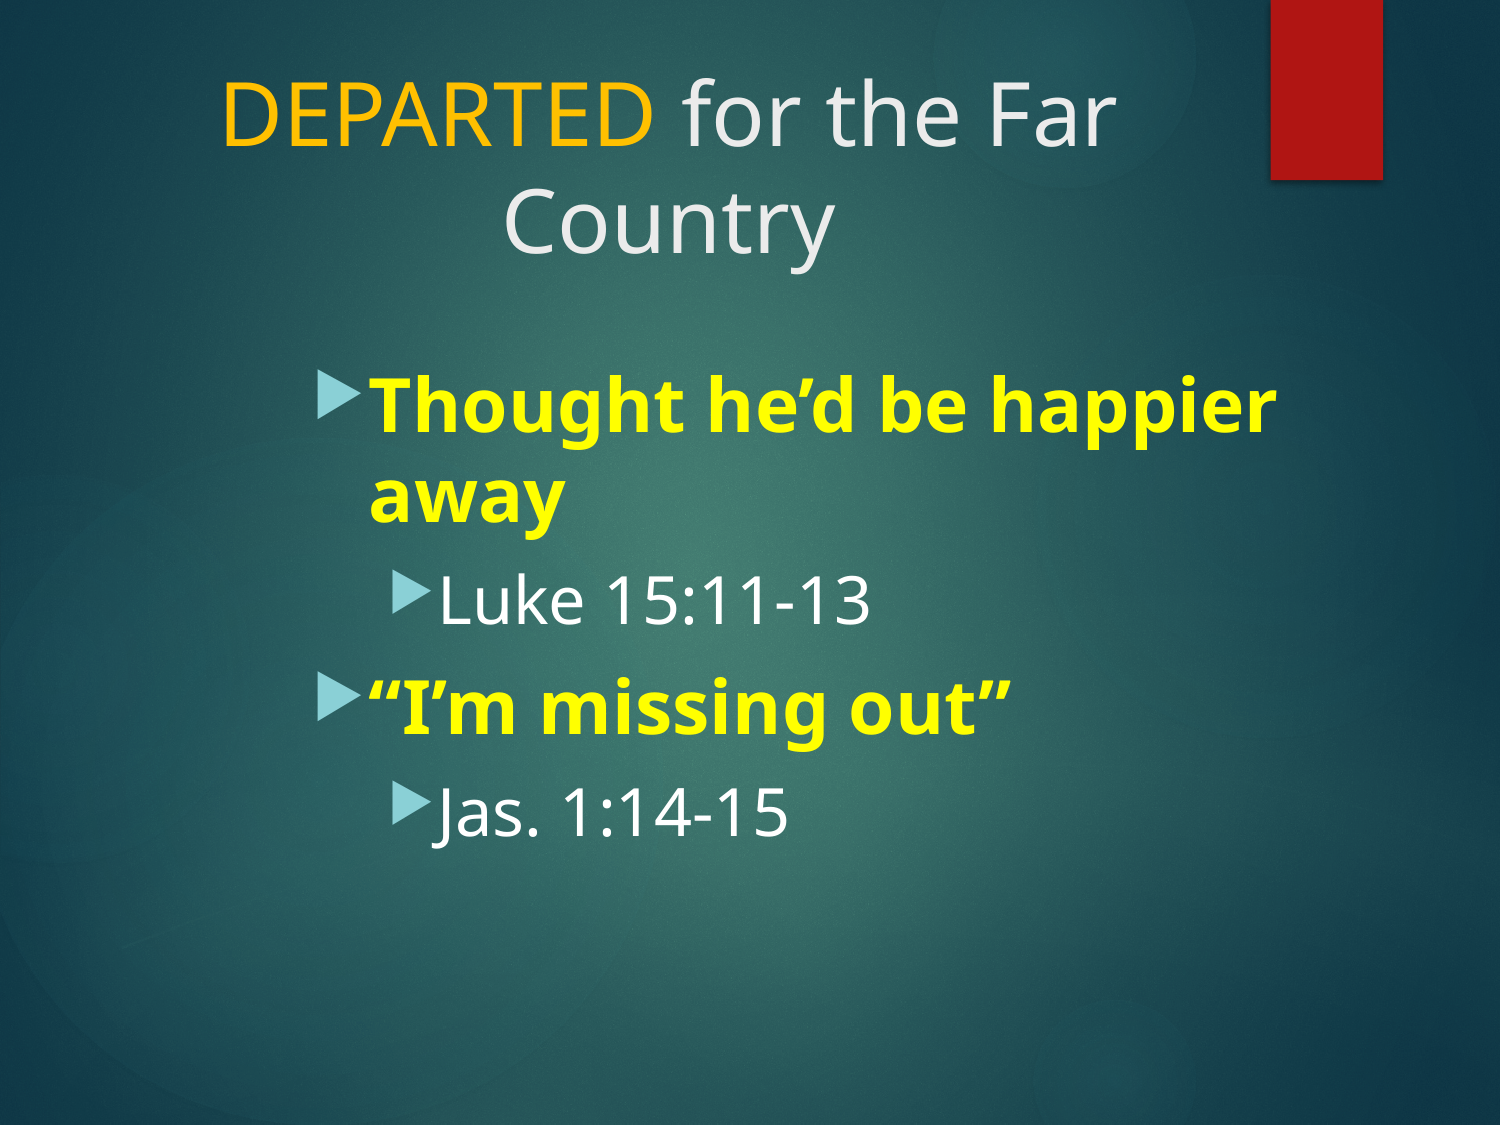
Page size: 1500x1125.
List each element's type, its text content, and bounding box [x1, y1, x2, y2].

list Thought he’d be happier away Luke 15:11-13 “I’m missing out” Jas. 1:14-15 [297, 350, 1350, 950]
title Departed for the Far Country [187, 50, 1150, 279]
